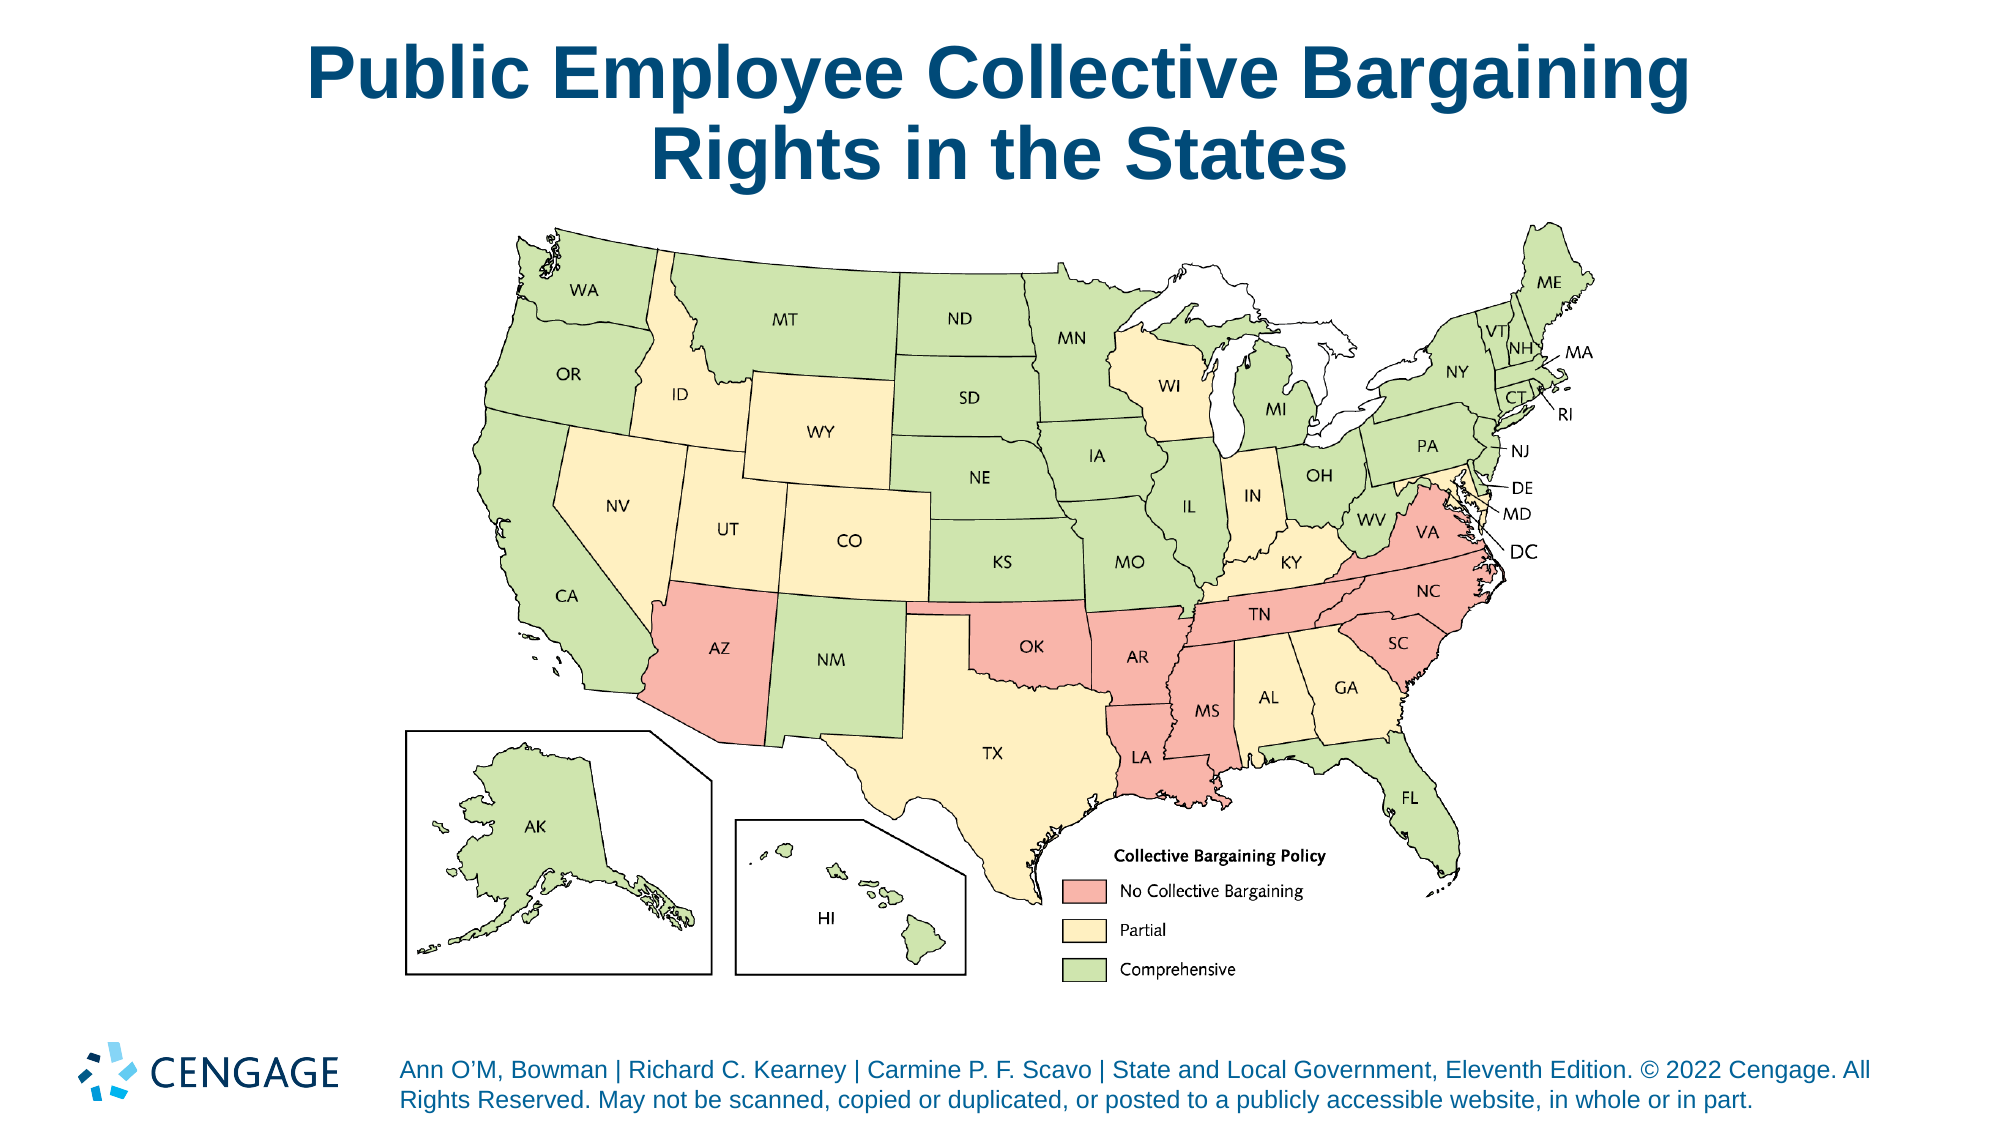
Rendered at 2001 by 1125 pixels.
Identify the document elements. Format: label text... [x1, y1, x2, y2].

picture [405, 222, 1595, 983]
title Public Employee Collective Bargaining Rights in the States [215, 59, 1785, 171]
picture [78, 1042, 338, 1101]
